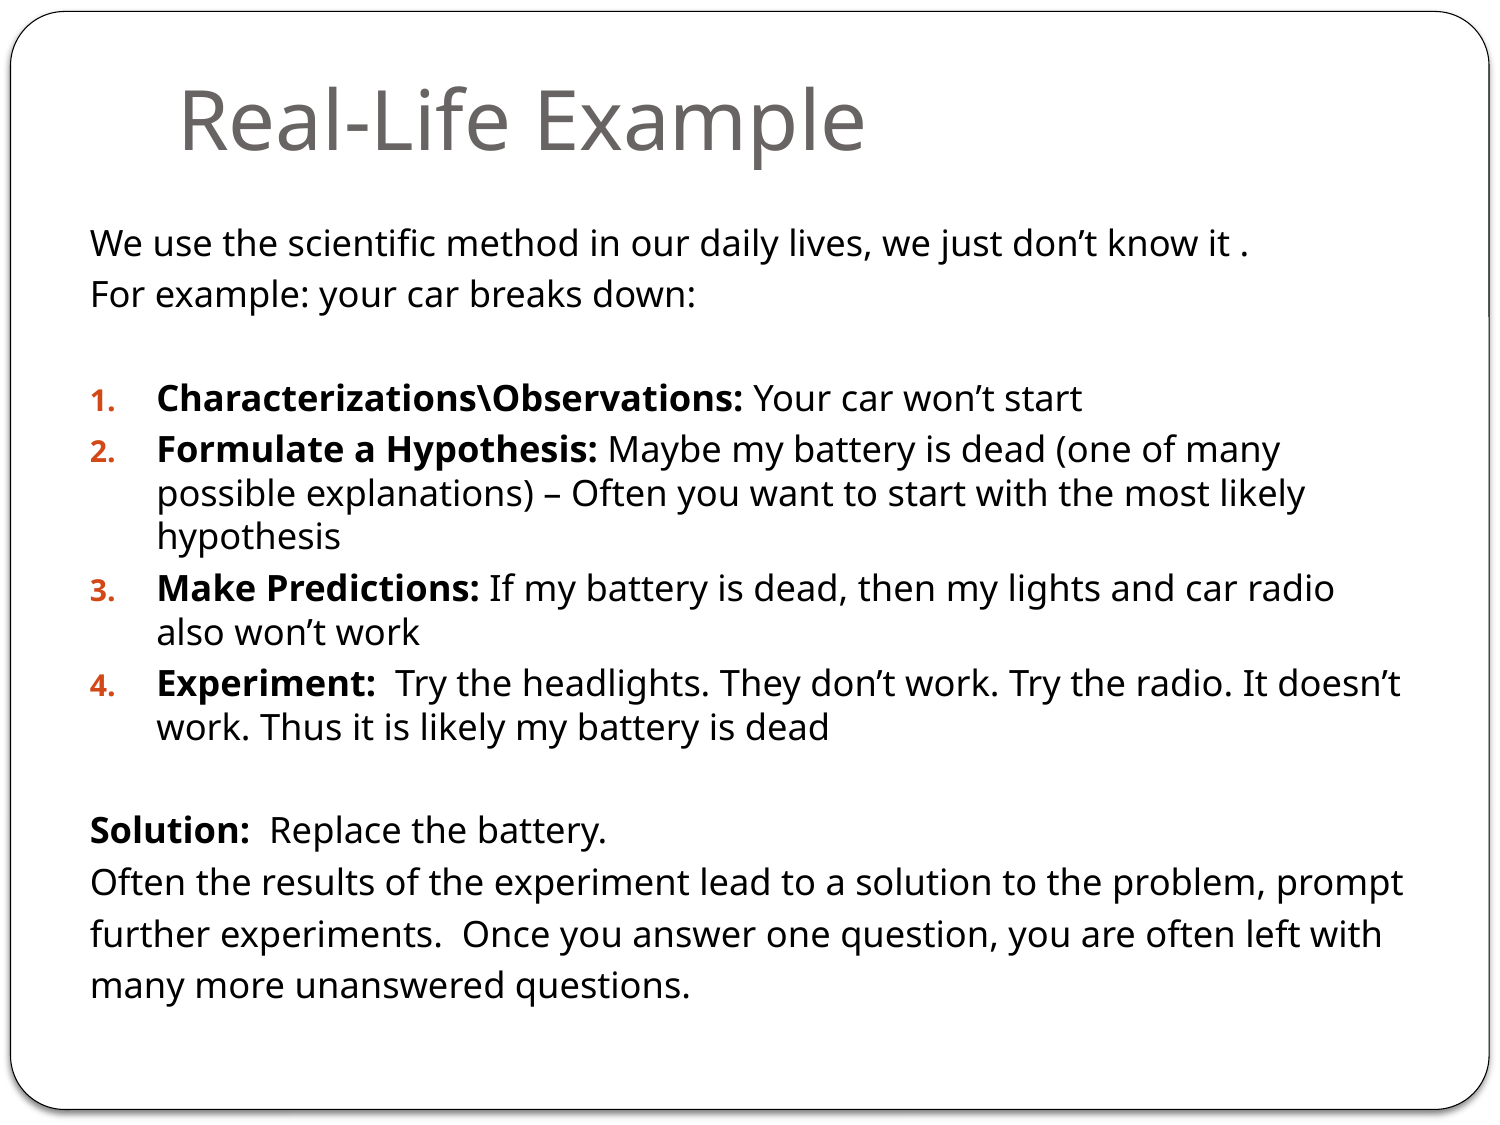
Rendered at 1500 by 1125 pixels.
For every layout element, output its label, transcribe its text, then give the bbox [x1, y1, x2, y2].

list We use the scientific method in our daily lives, we just don’t know it . For example: your car breaks down: Characterizations\Observations: Your car won’t start Formulate a Hypothesis: Maybe my battery is dead (one of many possible explanations) – Often you want to start with the most likely hypothesis Make Predictions: If my battery is dead, then my lights and car radio also won’t work Experiment: Try the headlights. They don’t work. Try the radio. It doesn’t work. Thus it is likely my battery is dead Solution: Replace the battery. Often the results of the experiment lead to a solution to the problem, prompt further experiments. Once you answer one question, you are often left with many more unanswered questions. [75, 212, 1425, 1088]
title Real-Life Example [162, 50, 1438, 183]
